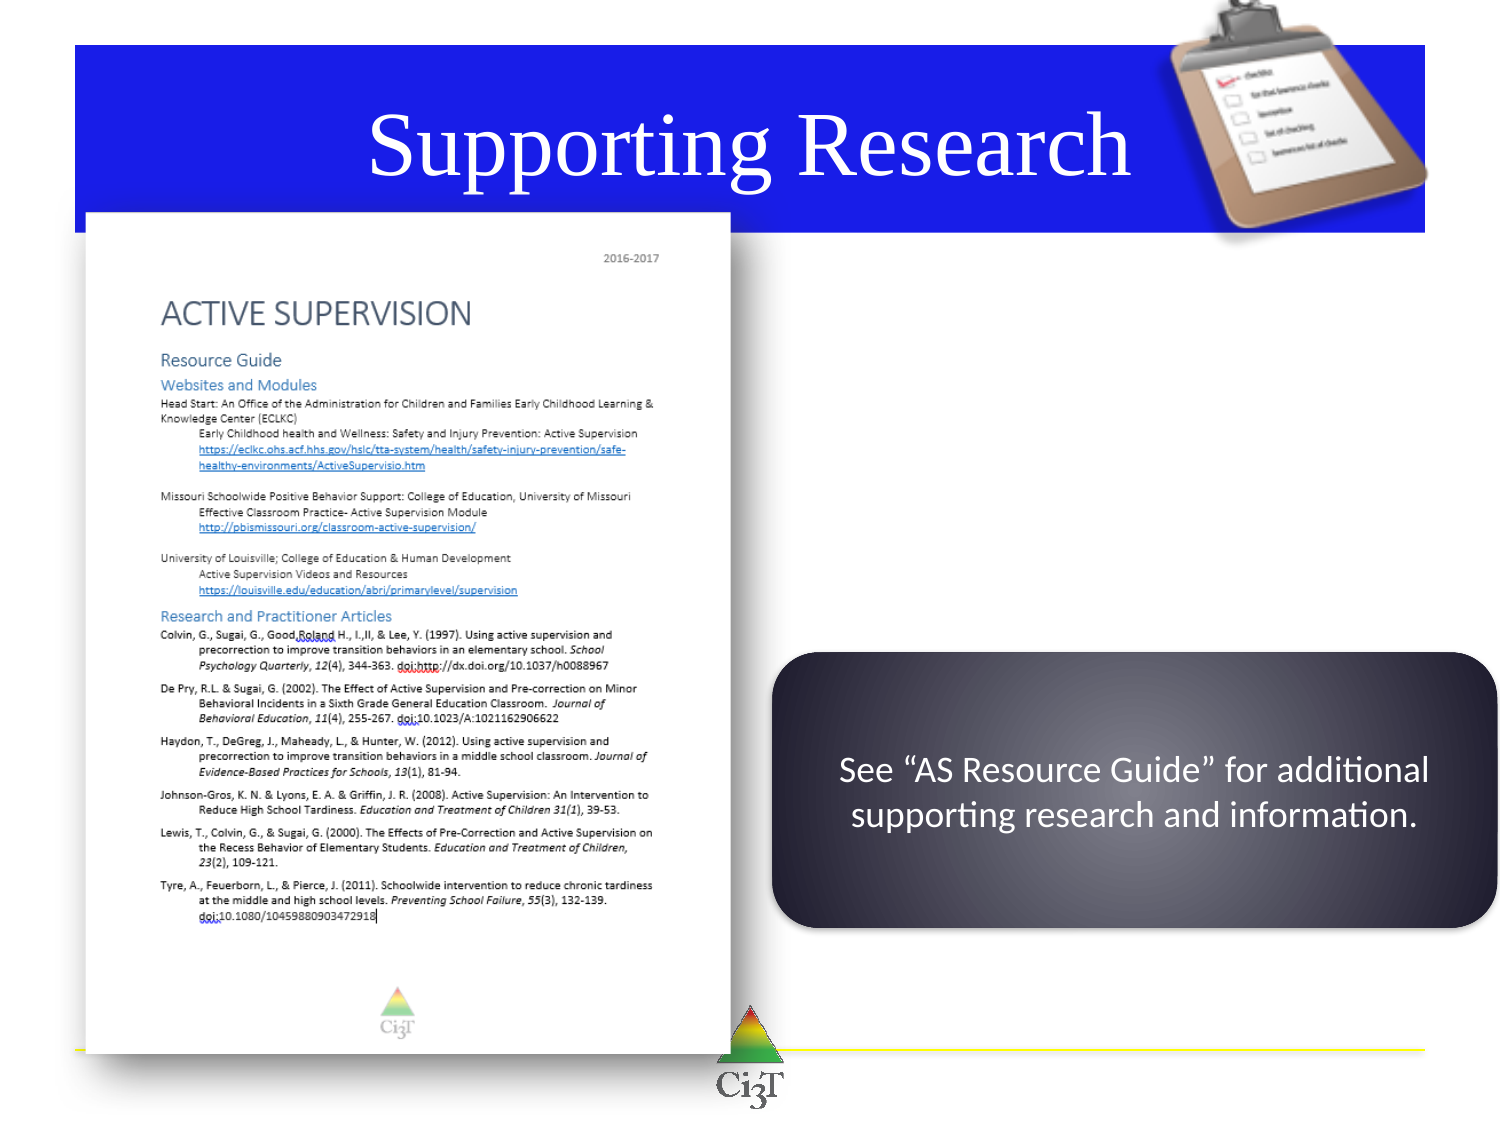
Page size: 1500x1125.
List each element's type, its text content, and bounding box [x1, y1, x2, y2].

picture [716, 1004, 784, 1109]
text_box See “AS Resource Guide” for additional supporting research and information. [778, 652, 1498, 928]
title Supporting Research [75, 45, 1132, 233]
picture [85, 212, 731, 1054]
picture [1137, 0, 1438, 277]
